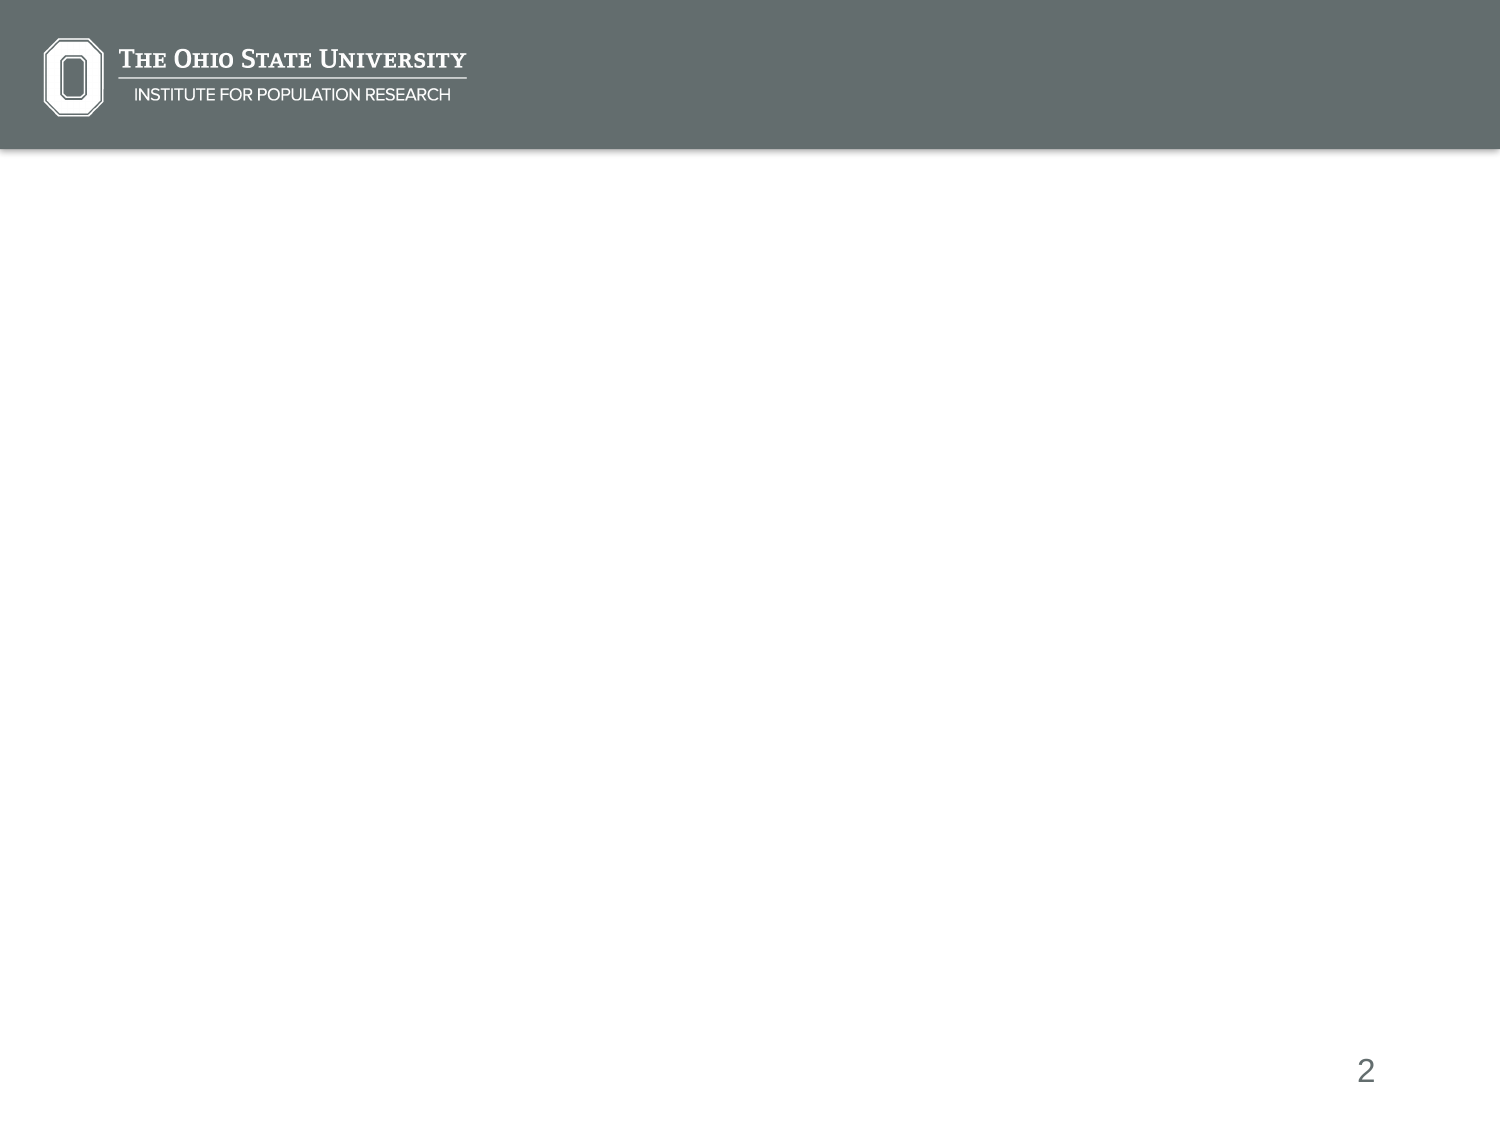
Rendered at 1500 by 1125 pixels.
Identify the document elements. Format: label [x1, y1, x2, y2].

picture [35, 28, 512, 127]
